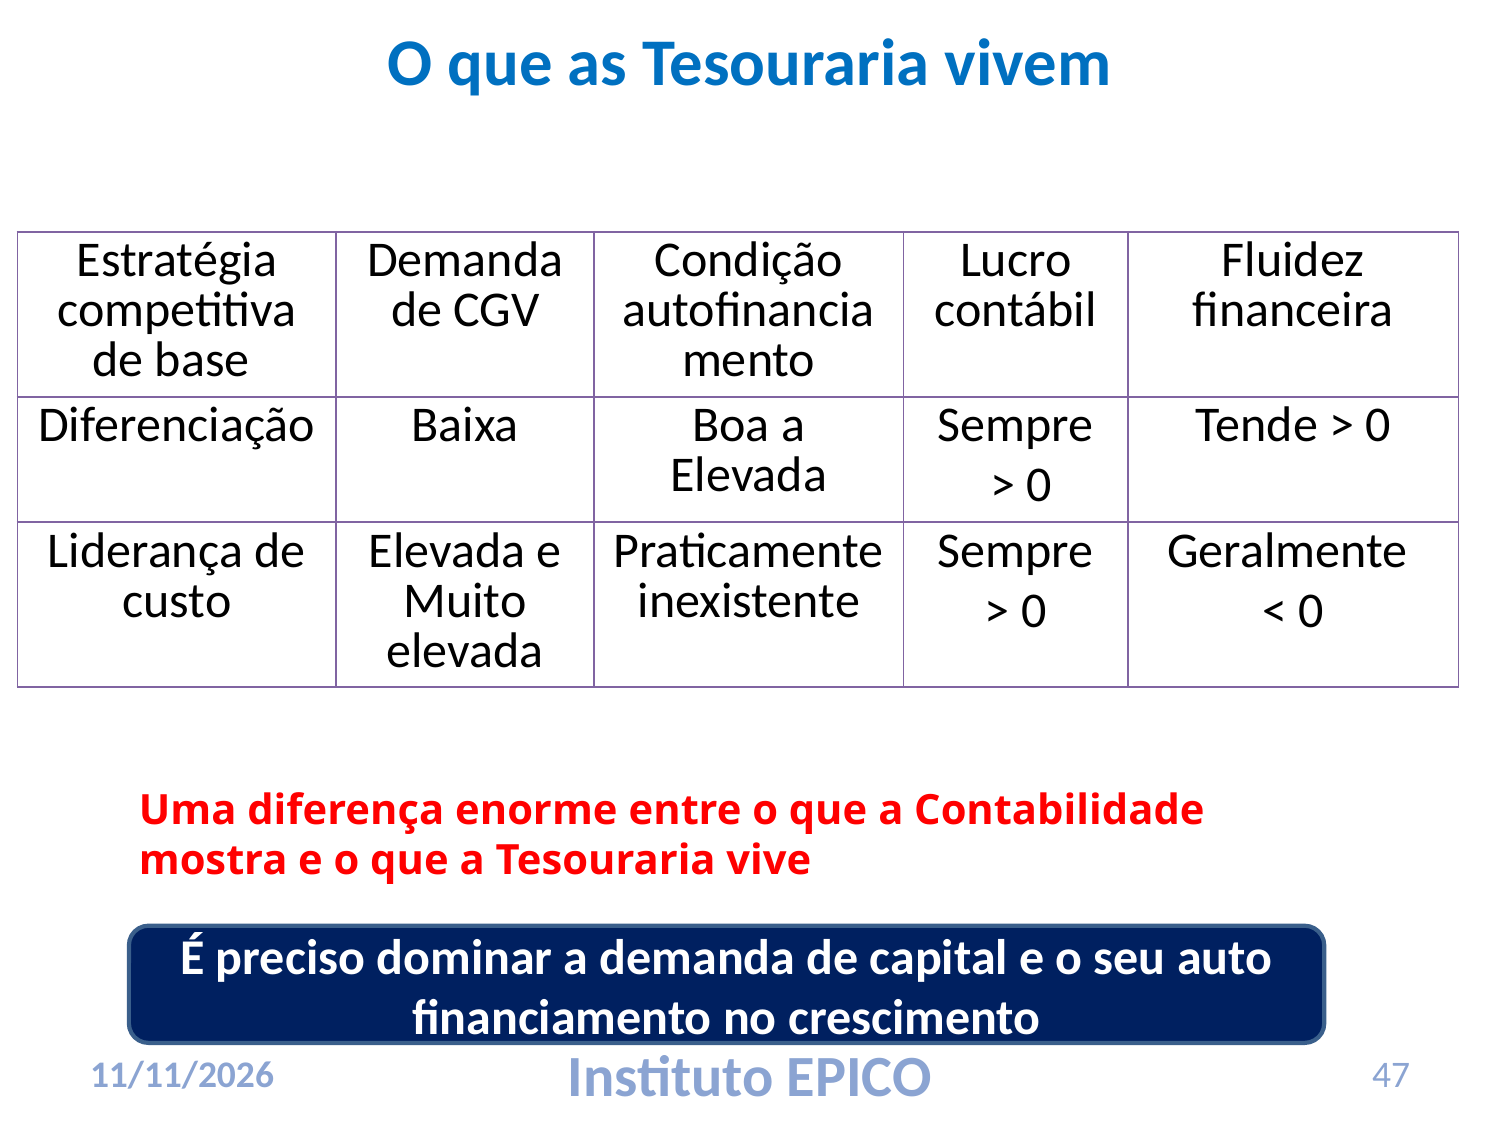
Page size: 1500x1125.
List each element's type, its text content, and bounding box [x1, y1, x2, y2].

table_header Demanda de CGV [337, 233, 593, 396]
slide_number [75, 1042, 425, 1103]
table_cell Diferenciação [18, 398, 335, 521]
slide_number 47 [1074, 1042, 1425, 1103]
table_cell Elevada e Muito elevada [337, 523, 593, 686]
table_cell Boa a Elevada [595, 398, 903, 521]
footer Instituto EPICO [512, 1042, 988, 1103]
table_header Fluidez financeira [1129, 233, 1458, 396]
table_header Estratégia competitiva de base [18, 233, 335, 396]
table_cell Liderança de custo [18, 523, 335, 686]
table_cell Geralmente < 0 [1129, 523, 1458, 686]
table_header Lucro contábil [904, 233, 1127, 396]
table_cell Sempre > 0 [904, 523, 1127, 686]
table_cell Tende > 0 [1129, 398, 1458, 521]
table_cell Praticamente inexistente [595, 523, 903, 686]
title O que as Tesouraria vivem [75, 0, 1425, 153]
table_cell Baixa [337, 398, 593, 521]
text_box É preciso dominar a demanda de capital e o seu auto financiamento no crescimento [126, 923, 1327, 1046]
table_header Condição autofinanciamento [595, 233, 903, 396]
text_box Uma diferença enorme entre o que a Contabilidade mostra e o que a Tesouraria vive [123, 775, 1365, 891]
table_cell Sempre > 0 [904, 398, 1127, 521]
